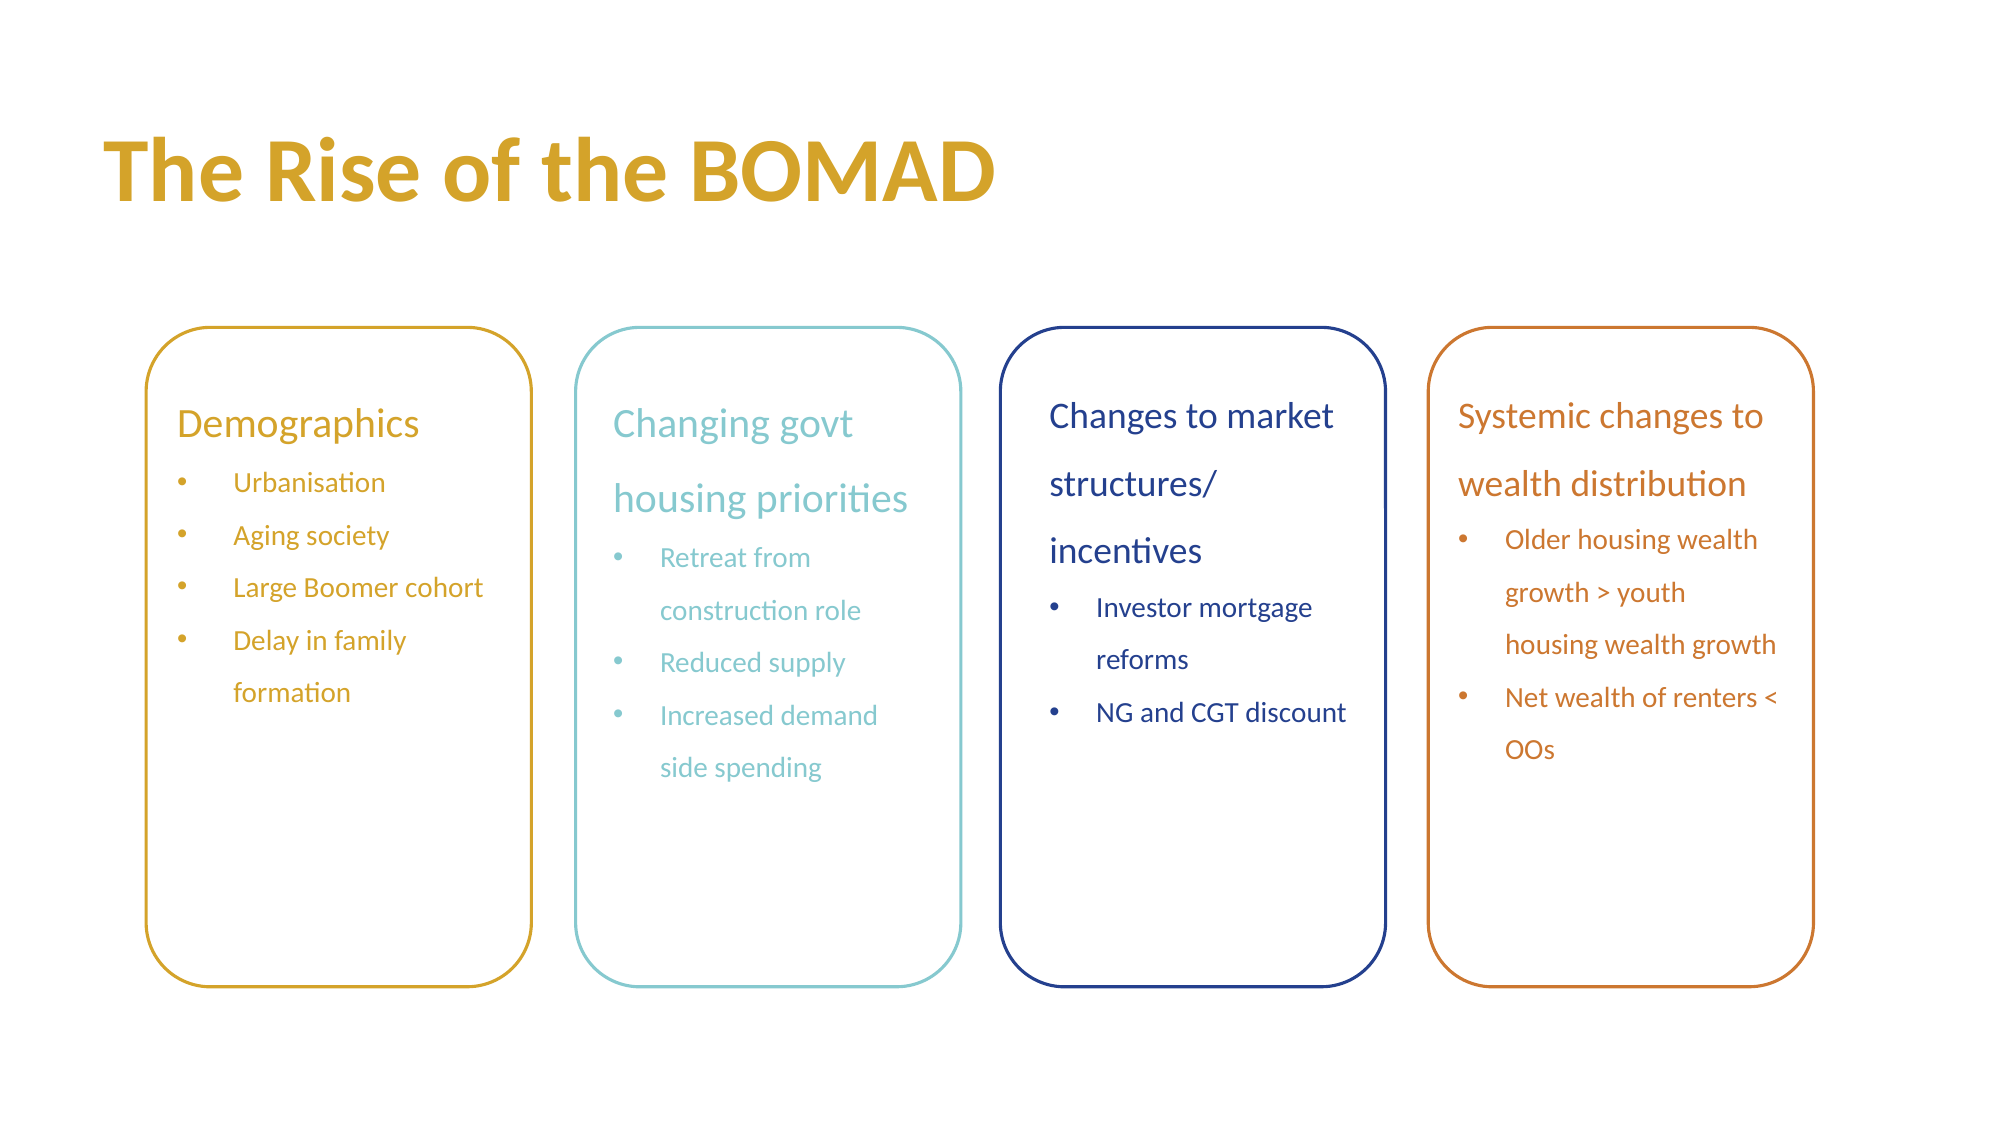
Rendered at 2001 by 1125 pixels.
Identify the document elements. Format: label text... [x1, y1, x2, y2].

text_box Demographics Urbanisation Aging society Large Boomer cohort Delay in family formation [162, 363, 512, 918]
text_box [574, 326, 962, 988]
text_box [999, 326, 1387, 988]
title The Rise of the BOMAD [88, 63, 1814, 281]
text_box Changing govt housing priorities Retreat from construction role Reduced supply Increased demand side spending [598, 965, 948, 1023]
text_box [1427, 326, 1815, 988]
text_box [145, 326, 533, 988]
